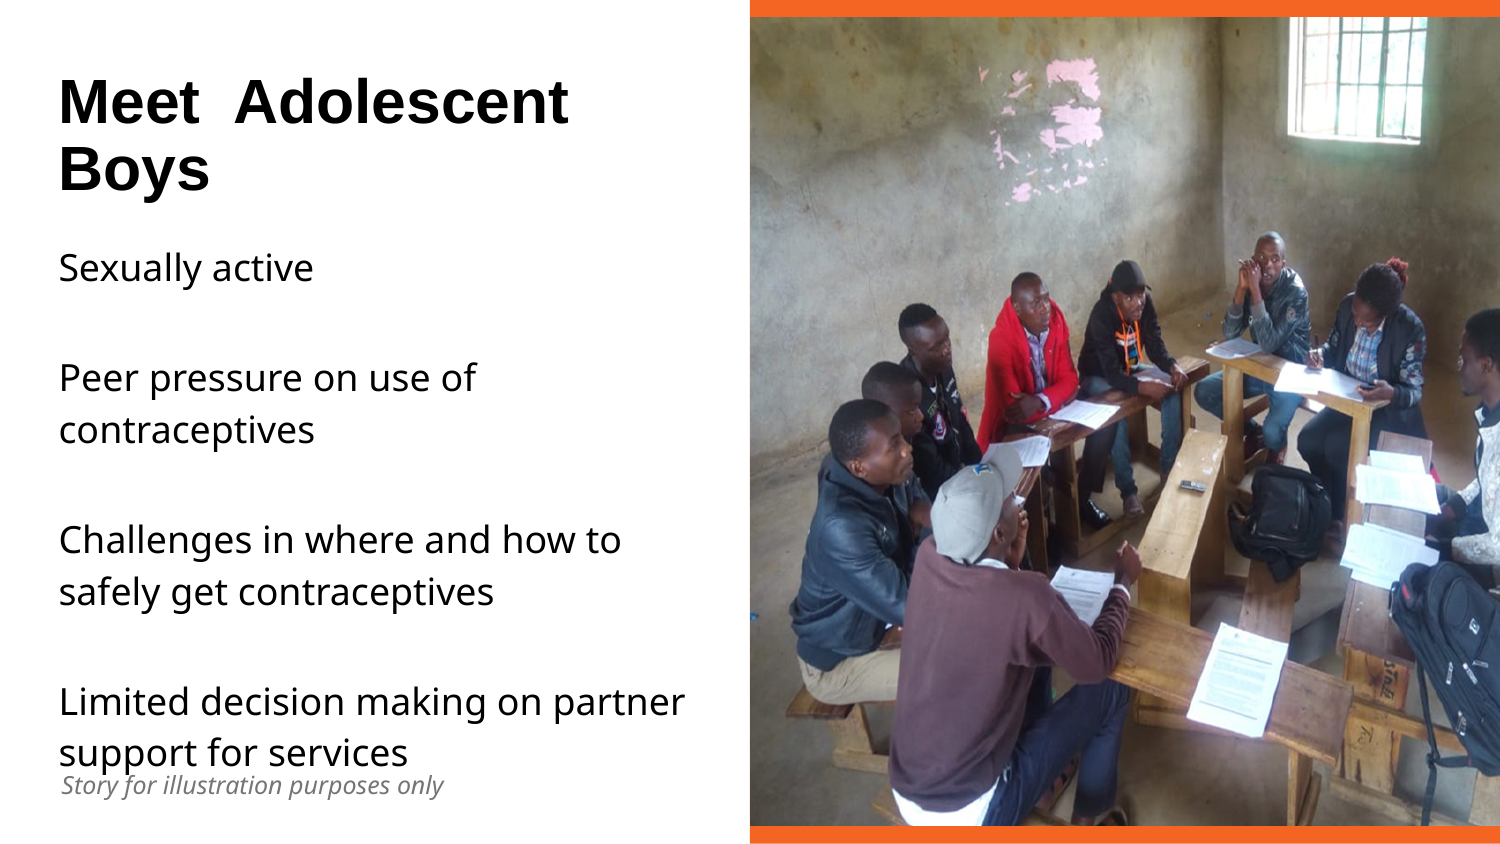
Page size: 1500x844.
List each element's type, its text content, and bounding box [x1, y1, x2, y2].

text_box Story for illustration purposes only [46, 763, 744, 806]
picture [749, 17, 1500, 827]
subtitle Meet Adolescent Boys Sexually active Peer pressure on use of contraceptives Challenges in where and how to safely get contraceptives Limited decision making on partner support for services [43, 107, 708, 737]
